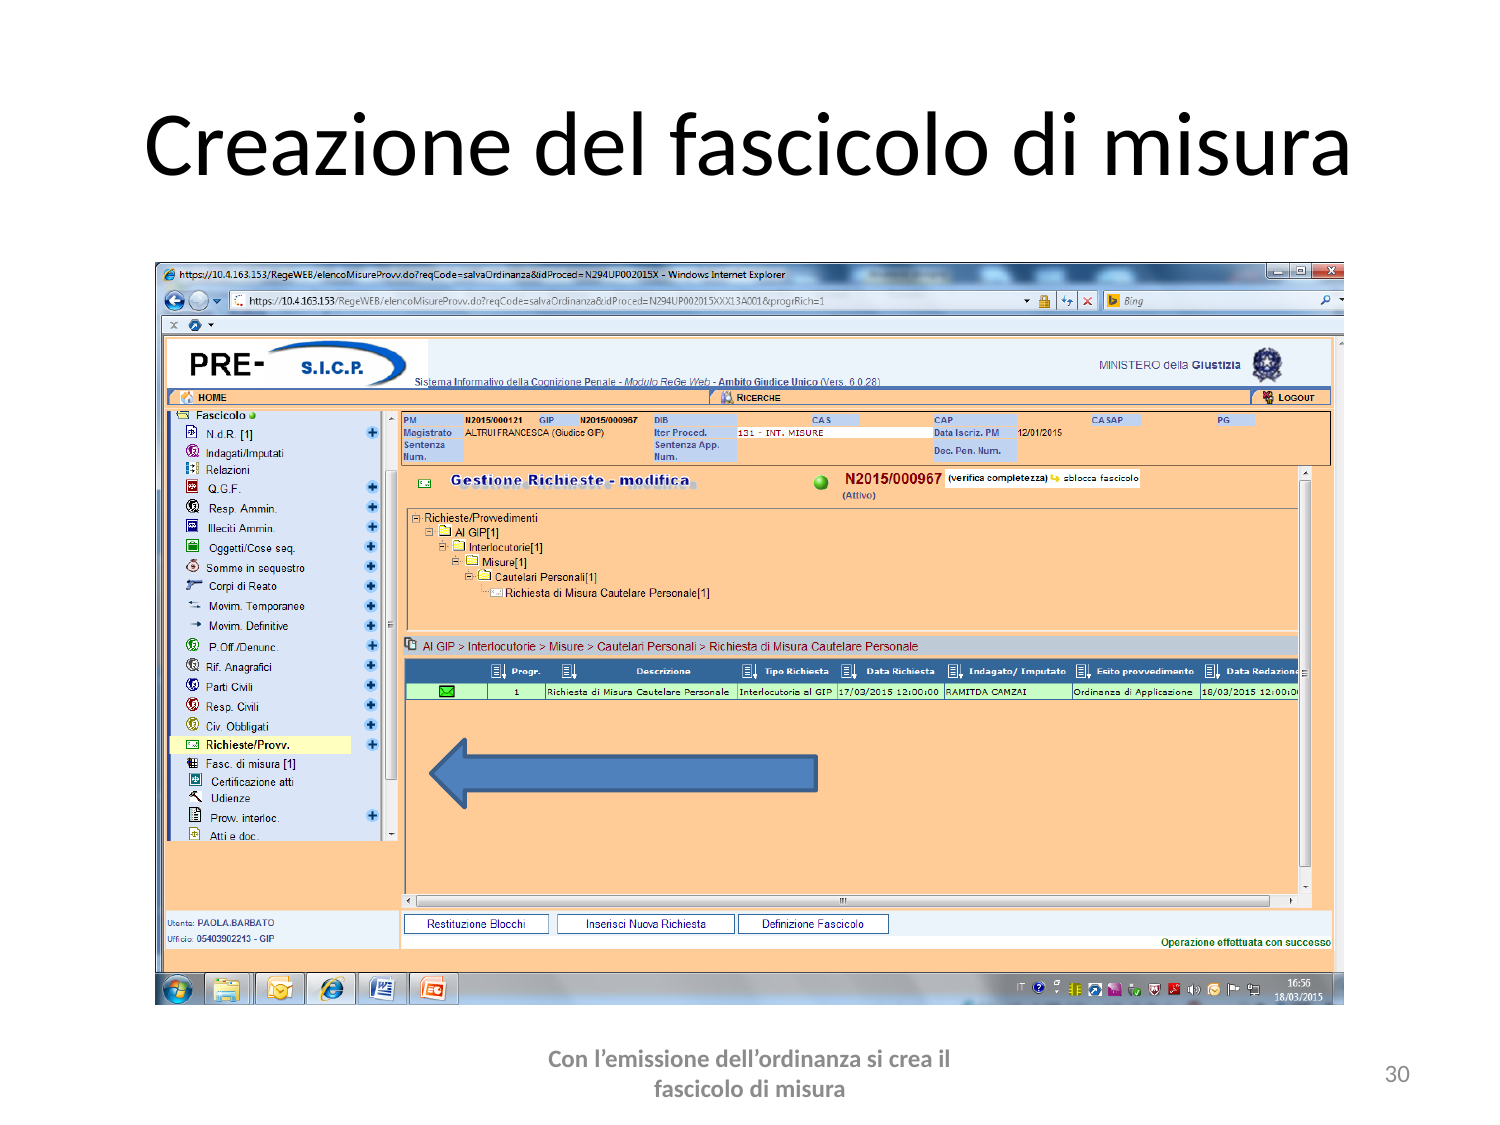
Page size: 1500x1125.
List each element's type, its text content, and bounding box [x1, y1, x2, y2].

title Creazione del fascicolo di misura [75, 45, 1425, 233]
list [155, 262, 1345, 1006]
footer Con l’emissione dell’ordinanza si crea il fascicolo di misura [512, 1042, 988, 1103]
slide_number 30 [1074, 1042, 1425, 1103]
